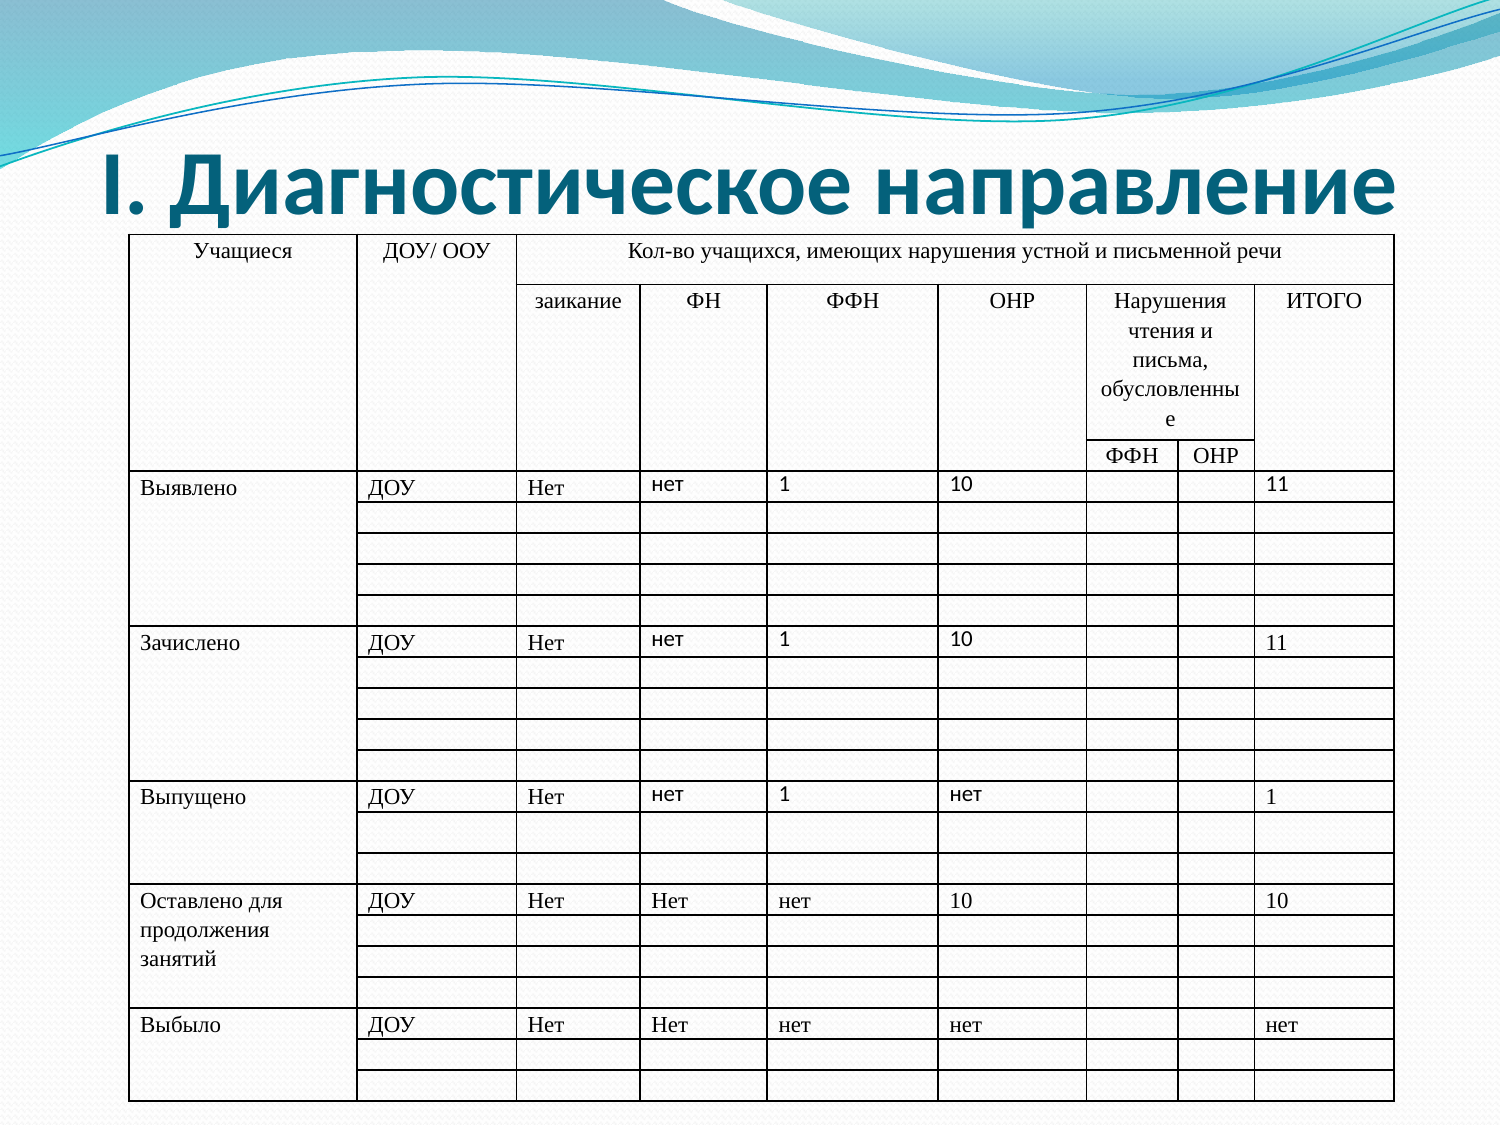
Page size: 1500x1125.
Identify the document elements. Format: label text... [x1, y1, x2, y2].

table_cell [1179, 1009, 1254, 1038]
table_cell ДОУ [358, 472, 516, 501]
table_cell 10 [939, 627, 1086, 656]
table_cell [939, 1071, 1086, 1100]
table_cell нет [939, 782, 1086, 811]
table_cell [517, 1040, 639, 1069]
table_cell нет [641, 627, 766, 656]
table_cell Выпущено [130, 782, 356, 883]
table_cell [1087, 1071, 1177, 1100]
table_cell [358, 596, 516, 625]
table_cell [1179, 947, 1254, 976]
table_cell [1179, 503, 1254, 532]
table_cell [939, 1040, 1086, 1069]
table_cell [517, 978, 639, 1007]
table_cell [358, 751, 516, 780]
table_cell [939, 916, 1086, 945]
table_cell 1 [768, 472, 937, 501]
table_cell [768, 751, 937, 780]
table_header ДОУ/ ООУ [358, 235, 516, 470]
table_cell 1 [768, 627, 937, 656]
table_cell [517, 720, 639, 749]
table_cell [358, 813, 516, 852]
table_cell ДОУ [358, 782, 516, 811]
table_cell Оставлено для продолжения занятий [130, 885, 356, 1007]
table_cell [939, 751, 1086, 780]
table_cell [768, 720, 937, 749]
table_cell ДОУ [358, 885, 516, 914]
table_cell [517, 534, 639, 563]
table_cell [641, 596, 766, 625]
table_cell [768, 1071, 937, 1100]
table_cell [1255, 720, 1393, 749]
table_cell [641, 813, 766, 852]
table_cell [358, 916, 516, 945]
table_cell [1087, 534, 1177, 563]
table_cell [641, 534, 766, 563]
table_header Кол-во учащихся, имеющих нарушения устной и письменной речи [517, 235, 1393, 284]
table_cell [358, 720, 516, 749]
table_cell [641, 565, 766, 594]
table_cell [1255, 503, 1393, 532]
table_cell [517, 947, 639, 976]
table_cell [939, 596, 1086, 625]
table_cell Нет [517, 472, 639, 501]
table_cell [1255, 978, 1393, 1007]
table_cell нет [939, 1009, 1086, 1038]
table_cell [768, 813, 937, 852]
table_cell [1179, 782, 1254, 811]
table_cell нет [641, 472, 766, 501]
table_cell Нет [517, 1009, 639, 1038]
table_cell [1255, 658, 1393, 687]
table_cell [1179, 854, 1254, 883]
table_cell Нет [517, 782, 639, 811]
table_cell [1087, 885, 1177, 914]
table_cell ДОУ [358, 1009, 516, 1038]
table_cell [358, 1040, 516, 1069]
table_cell [1179, 689, 1254, 718]
table_cell Выбыло [130, 1009, 356, 1100]
table_header Учащиеся [130, 235, 356, 470]
table_cell [768, 947, 937, 976]
table_cell Нарушения чтения и письма, обусловленные [1087, 285, 1254, 439]
table_cell [358, 854, 516, 883]
table_cell заикание [517, 285, 639, 470]
table_cell Нет [517, 627, 639, 656]
table_cell [939, 854, 1086, 883]
table_cell [1087, 503, 1177, 532]
table_cell [1087, 627, 1177, 656]
table_cell [1179, 1071, 1254, 1100]
table_cell [517, 658, 639, 687]
table_cell [768, 916, 937, 945]
table_cell [1087, 472, 1177, 501]
table_cell [939, 813, 1086, 852]
table_cell 10 [939, 885, 1086, 914]
table_cell [358, 978, 516, 1007]
table_cell [1179, 885, 1254, 914]
table_cell ДОУ [358, 627, 516, 656]
table_cell [641, 658, 766, 687]
table_cell [1179, 751, 1254, 780]
table_cell [1087, 565, 1177, 594]
table_cell [1255, 916, 1393, 945]
table_cell [641, 916, 766, 945]
table_cell [1179, 978, 1254, 1007]
table_cell [939, 720, 1086, 749]
table_cell нет [1255, 1009, 1393, 1038]
table_cell [641, 1071, 766, 1100]
table_cell [1087, 720, 1177, 749]
table_cell [1179, 916, 1254, 945]
table_cell [1087, 658, 1177, 687]
table_cell [358, 689, 516, 718]
table_cell [517, 596, 639, 625]
table_cell [358, 1071, 516, 1100]
table_cell [1179, 720, 1254, 749]
table_cell [1179, 1040, 1254, 1069]
table_cell [517, 689, 639, 718]
table_cell [939, 565, 1086, 594]
table_cell [1087, 689, 1177, 718]
table_cell [517, 565, 639, 594]
table_cell [358, 658, 516, 687]
table_cell [1255, 854, 1393, 883]
table_cell [517, 1071, 639, 1100]
table_cell [358, 534, 516, 563]
table_cell нет [768, 885, 937, 914]
table_cell нет [641, 782, 766, 811]
table_cell [641, 689, 766, 718]
table_cell [641, 503, 766, 532]
table_cell [1179, 596, 1254, 625]
table_cell [1255, 1071, 1393, 1100]
table_cell [1179, 658, 1254, 687]
table_cell [939, 689, 1086, 718]
table_cell [517, 813, 639, 852]
table_cell [641, 854, 766, 883]
table_cell [768, 658, 937, 687]
table_cell [1087, 947, 1177, 976]
table_cell [768, 596, 937, 625]
table_cell ОНР [1179, 441, 1254, 470]
table_cell [1087, 978, 1177, 1007]
table_cell [1087, 916, 1177, 945]
table_cell [768, 534, 937, 563]
table_cell 11 [1255, 627, 1393, 656]
table_cell [517, 854, 639, 883]
table_cell ИТОГО [1255, 285, 1393, 470]
table_cell [1087, 813, 1177, 852]
table_cell [1255, 947, 1393, 976]
table_cell [768, 565, 937, 594]
table_cell 1 [1255, 782, 1393, 811]
table_cell [768, 503, 937, 532]
table_cell [768, 978, 937, 1007]
table_cell [768, 854, 937, 883]
table_cell [1087, 751, 1177, 780]
table_cell [517, 916, 639, 945]
table_cell [1255, 565, 1393, 594]
table_cell [641, 1040, 766, 1069]
table_cell Нет [641, 1009, 766, 1038]
table_cell ФФН [1087, 441, 1177, 470]
table_cell [1179, 565, 1254, 594]
table_cell [641, 978, 766, 1007]
table_cell [358, 503, 516, 532]
table_cell [1255, 689, 1393, 718]
table_cell 10 [939, 472, 1086, 501]
table_cell [1179, 813, 1254, 852]
table_cell [1179, 627, 1254, 656]
table_cell [939, 503, 1086, 532]
table_cell [939, 978, 1086, 1007]
table_cell [939, 947, 1086, 976]
table_cell [1087, 1009, 1177, 1038]
table_cell [1255, 1040, 1393, 1069]
table_cell [1255, 751, 1393, 780]
table_cell 11 [1255, 472, 1393, 501]
table_cell 10 [1255, 885, 1393, 914]
table_cell [1087, 854, 1177, 883]
table_cell [1087, 596, 1177, 625]
table_cell [1255, 813, 1393, 852]
table_cell [1087, 782, 1177, 811]
table_cell [358, 947, 516, 976]
table_cell [1179, 534, 1254, 563]
table_cell [768, 689, 937, 718]
table_cell [1087, 1040, 1177, 1069]
table_cell Зачислено [130, 627, 356, 780]
table_cell [1255, 534, 1393, 563]
table_cell [1179, 472, 1254, 501]
table_cell Нет [641, 885, 766, 914]
table_cell [641, 751, 766, 780]
table_cell [1255, 596, 1393, 625]
table_cell [641, 720, 766, 749]
table_cell Нет [517, 885, 639, 914]
table_cell ФФН [768, 285, 937, 470]
title I. Диагностическое направление [75, 66, 1425, 233]
table_cell [939, 658, 1086, 687]
table_cell нет [768, 1009, 937, 1038]
table_cell 1 [768, 782, 937, 811]
table_cell [358, 565, 516, 594]
table_cell [517, 503, 639, 532]
table_cell Выявлено [130, 472, 356, 625]
table_cell ФН [641, 285, 766, 470]
table_cell [517, 751, 639, 780]
table_cell [641, 947, 766, 976]
table_cell ОНР [939, 285, 1086, 470]
table_cell [768, 1040, 937, 1069]
table_cell [939, 534, 1086, 563]
